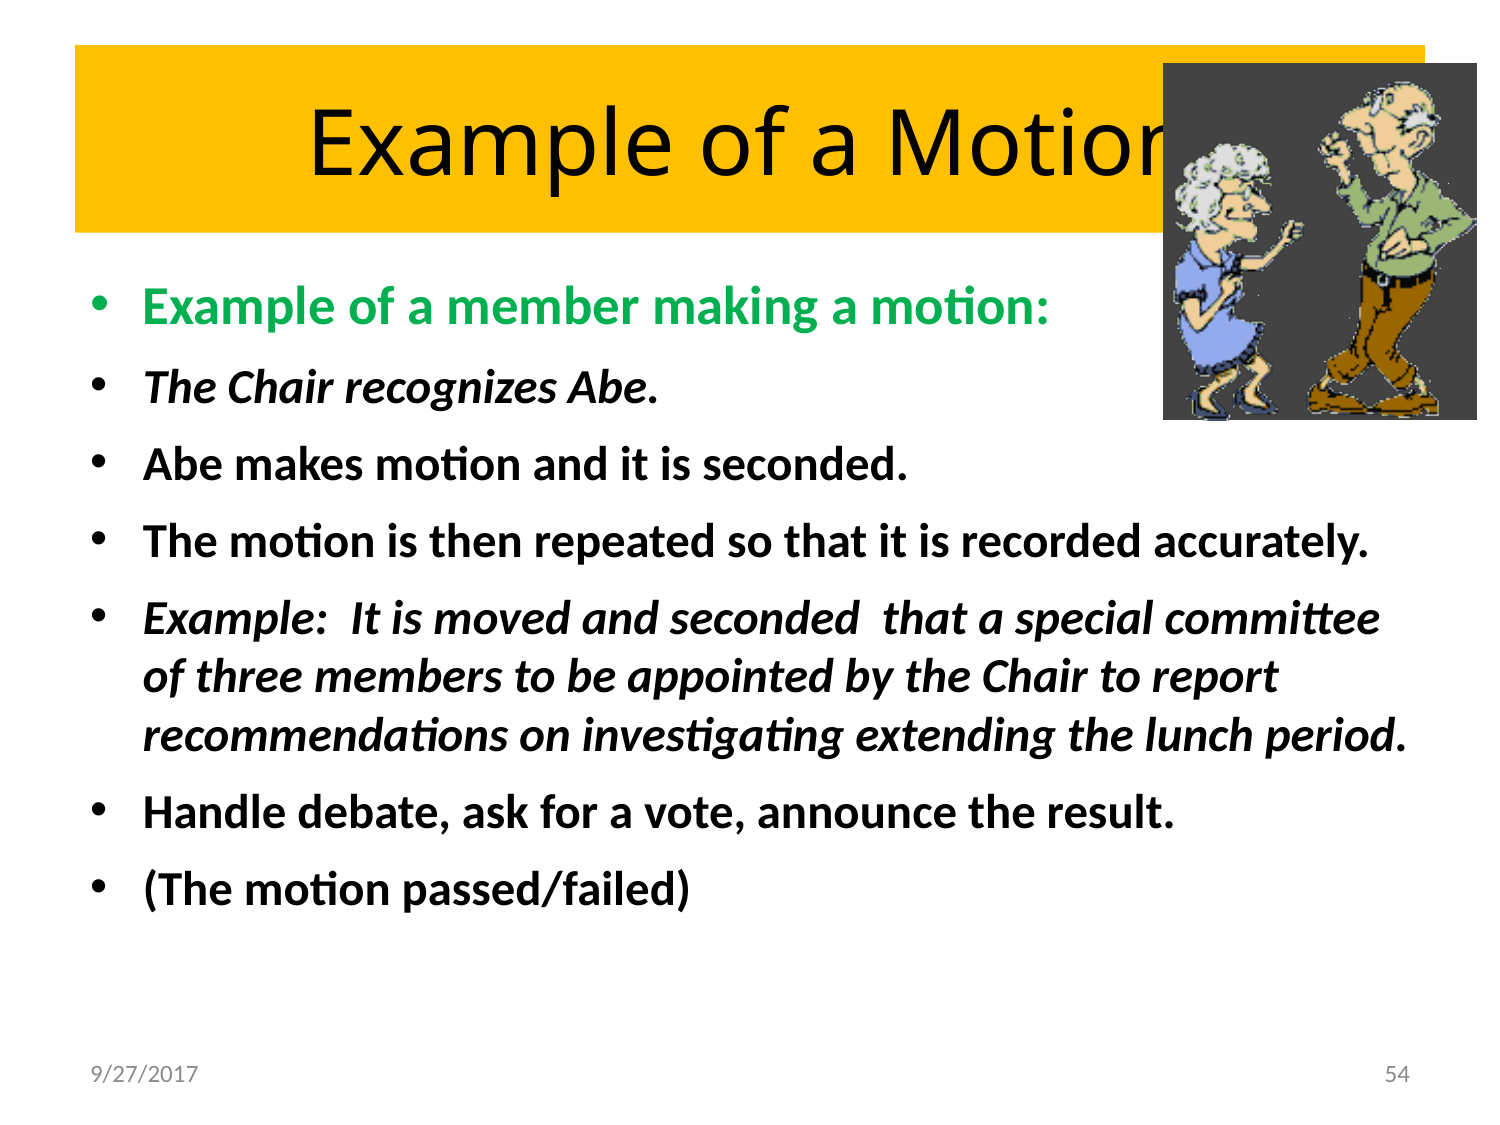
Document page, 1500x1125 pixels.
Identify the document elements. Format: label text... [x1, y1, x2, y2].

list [1162, 62, 1478, 422]
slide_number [75, 1042, 425, 1103]
title Example of a Motion [75, 45, 1425, 233]
slide_number 54 [1074, 1042, 1425, 1103]
list Example of a member making a motion: The Chair recognizes Abe. Abe makes motion and it is seconded. The motion is then repeated so that it is recorded accurately. Example: It is moved and seconded that a special committee of three members to be appointed by the Chair to report recommendations on investigating extending the lunch period. Handle debate, ask for a vote, announce the result. (The motion passed/failed) [75, 262, 1425, 1005]
